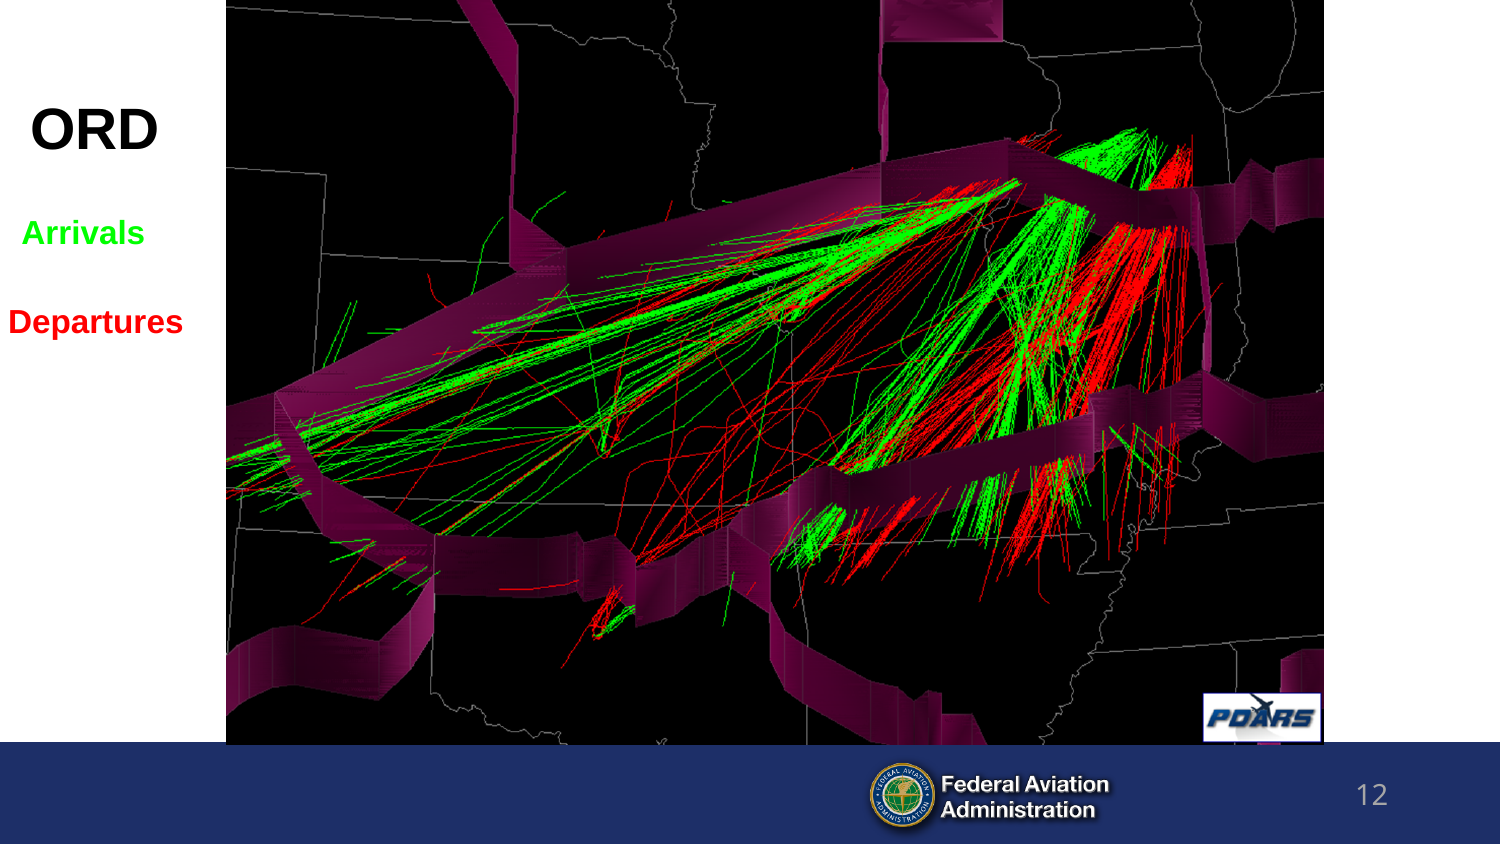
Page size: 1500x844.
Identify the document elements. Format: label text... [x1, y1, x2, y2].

picture [859, 752, 1120, 844]
text_box Arrivals [6, 203, 161, 259]
text_box ORD [15, 83, 175, 169]
picture [225, 0, 1325, 745]
text_box Departures [0, 293, 199, 348]
slide_number 12 [1143, 768, 1404, 826]
